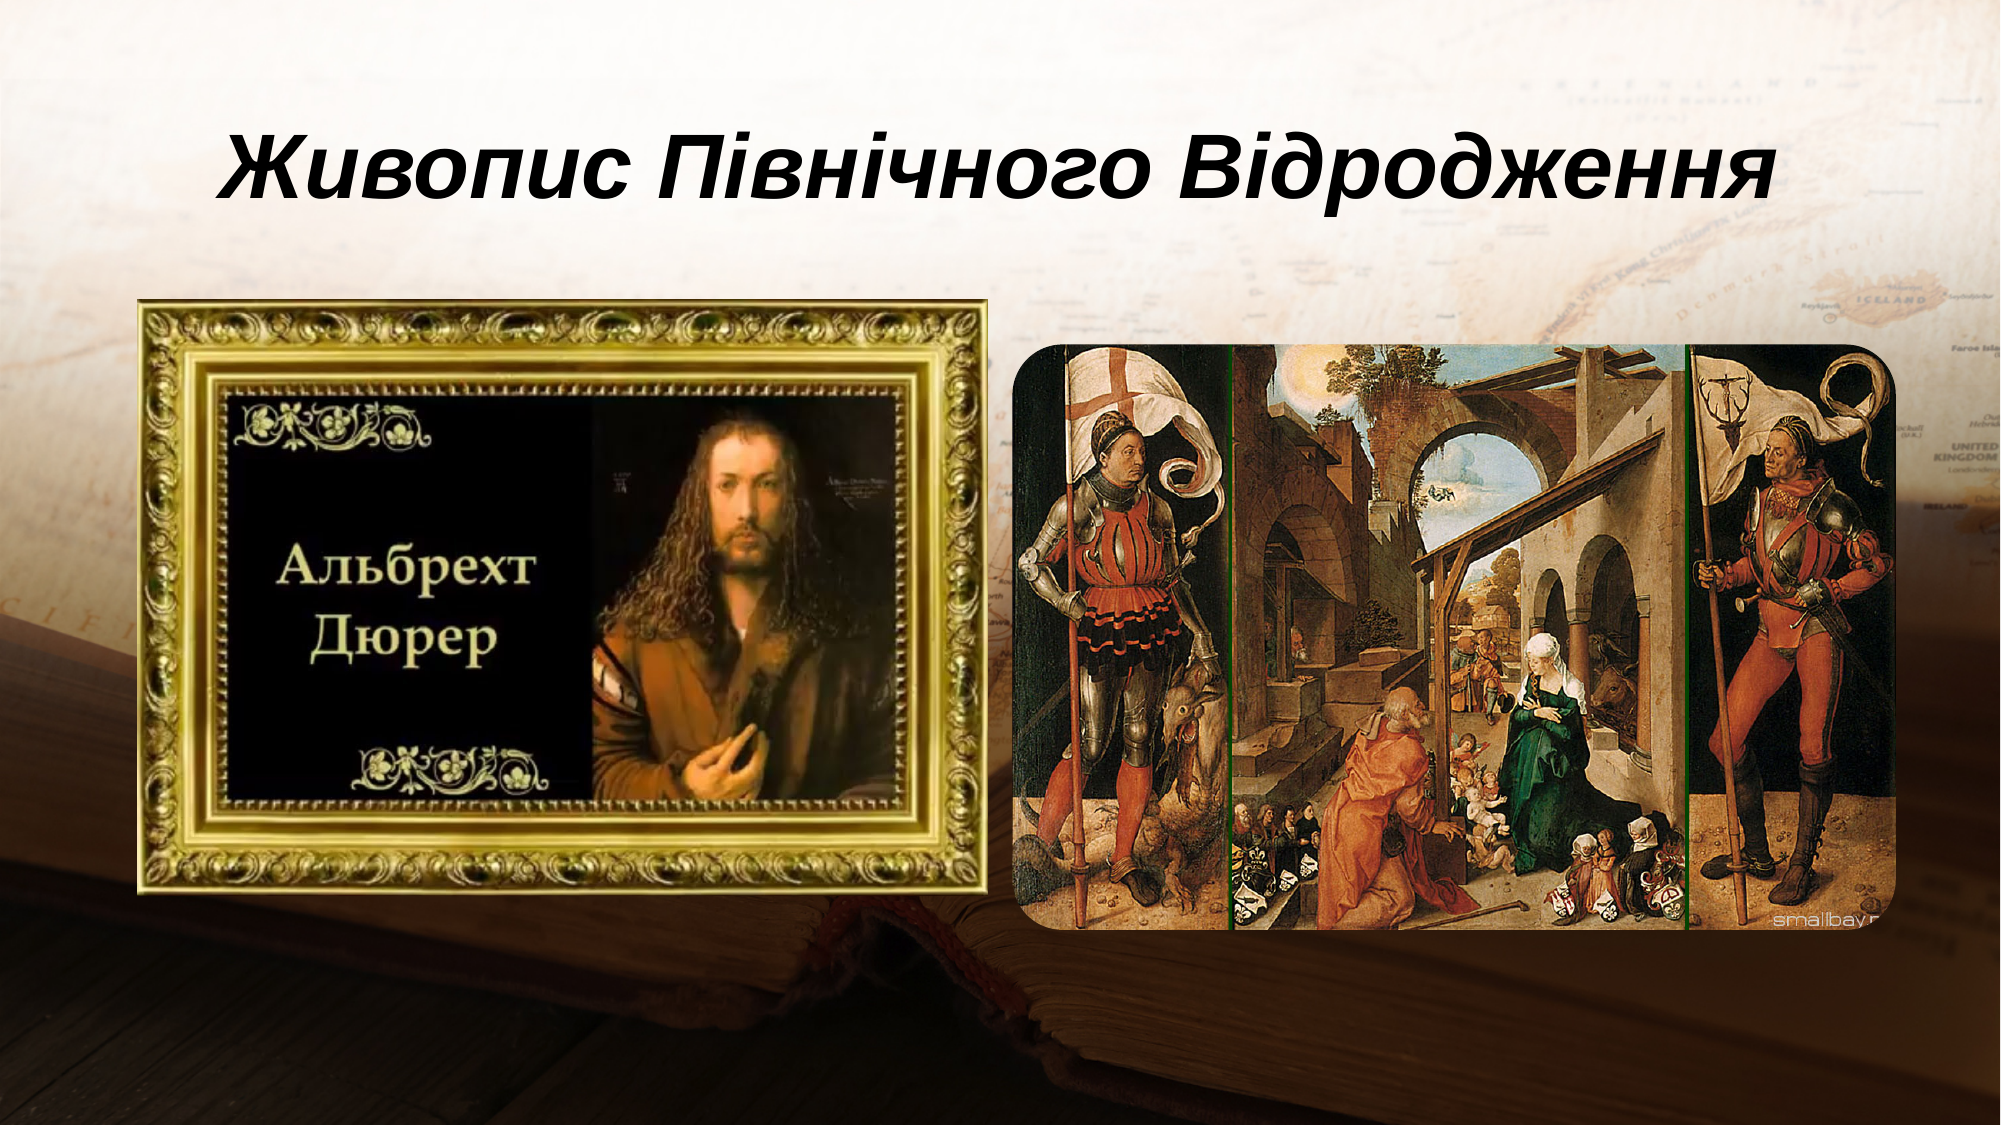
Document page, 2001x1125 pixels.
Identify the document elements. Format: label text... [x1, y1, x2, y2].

picture [0, 0, 2001, 1125]
title Живопис Північного Відродження [137, 59, 1863, 278]
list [137, 299, 988, 896]
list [1012, 344, 1896, 930]
